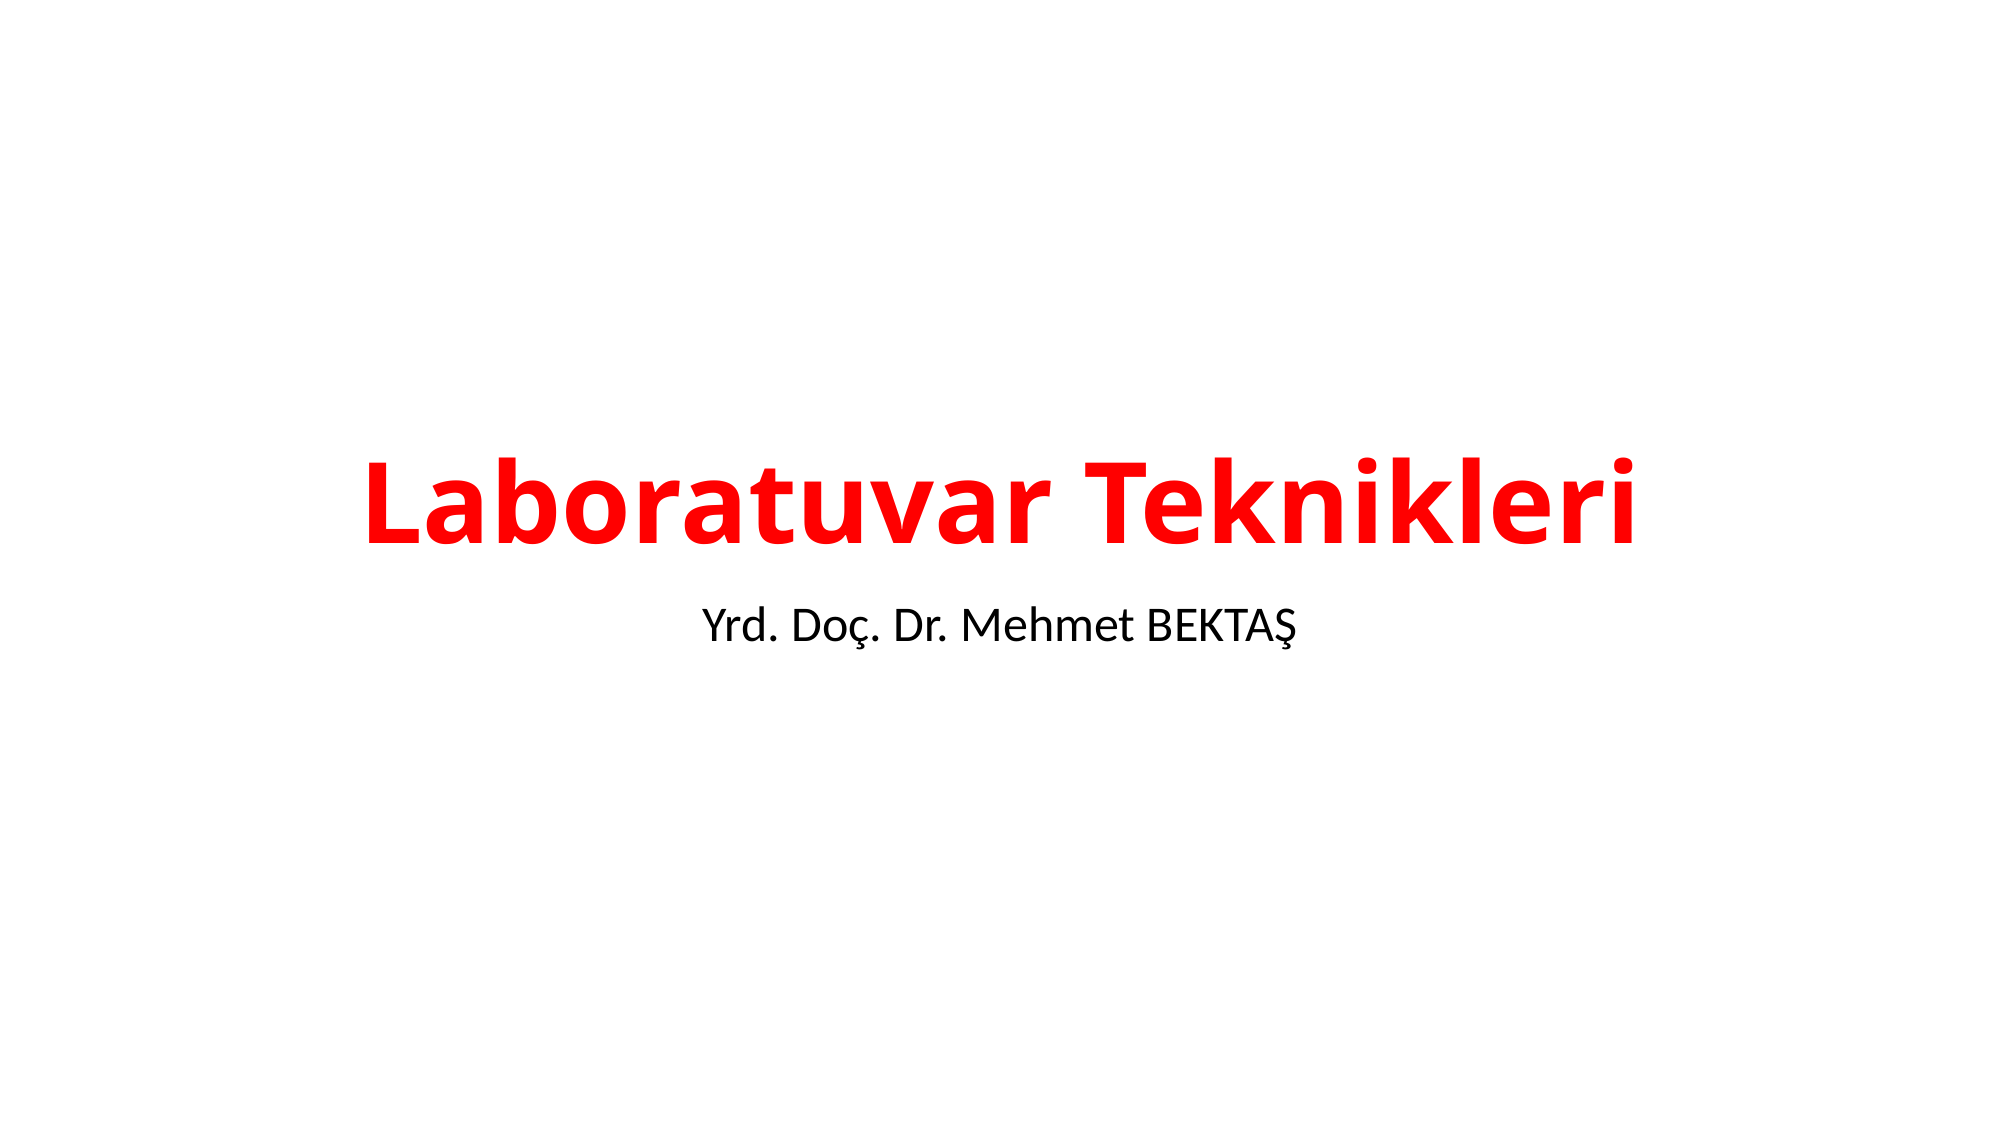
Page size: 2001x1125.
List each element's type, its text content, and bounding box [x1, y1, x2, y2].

title Laboratuvar Teknikleri [249, 184, 1750, 576]
subtitle Yrd. Doç. Dr. Mehmet BEKTAŞ [249, 590, 1750, 863]
